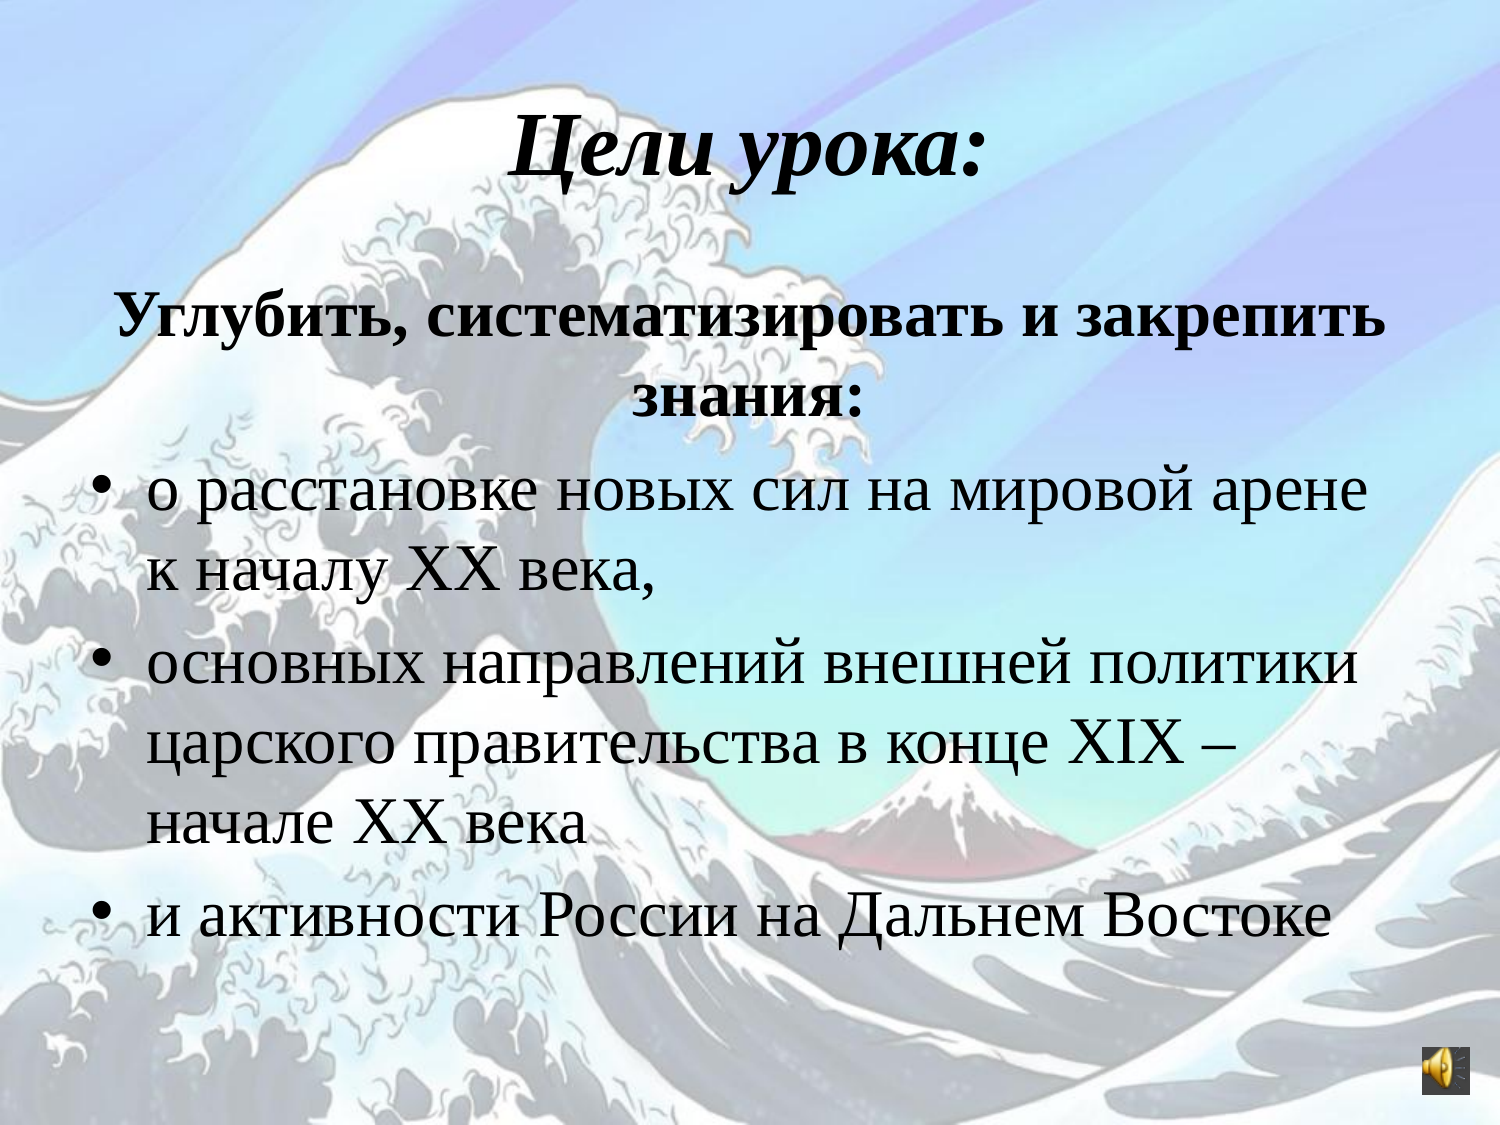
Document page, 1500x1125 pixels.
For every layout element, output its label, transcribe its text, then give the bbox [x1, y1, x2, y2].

picture [0, 0, 1500, 1125]
list Углубить, систематизировать и закрепить знания: о расстановке новых сил на мировой арене к началу XX века, основных направлений внешней политики царского правительства в конце XIX – начале XX века и активности России на Дальнем Востоке [75, 262, 1425, 1005]
title Цели урока: [75, 45, 1425, 233]
